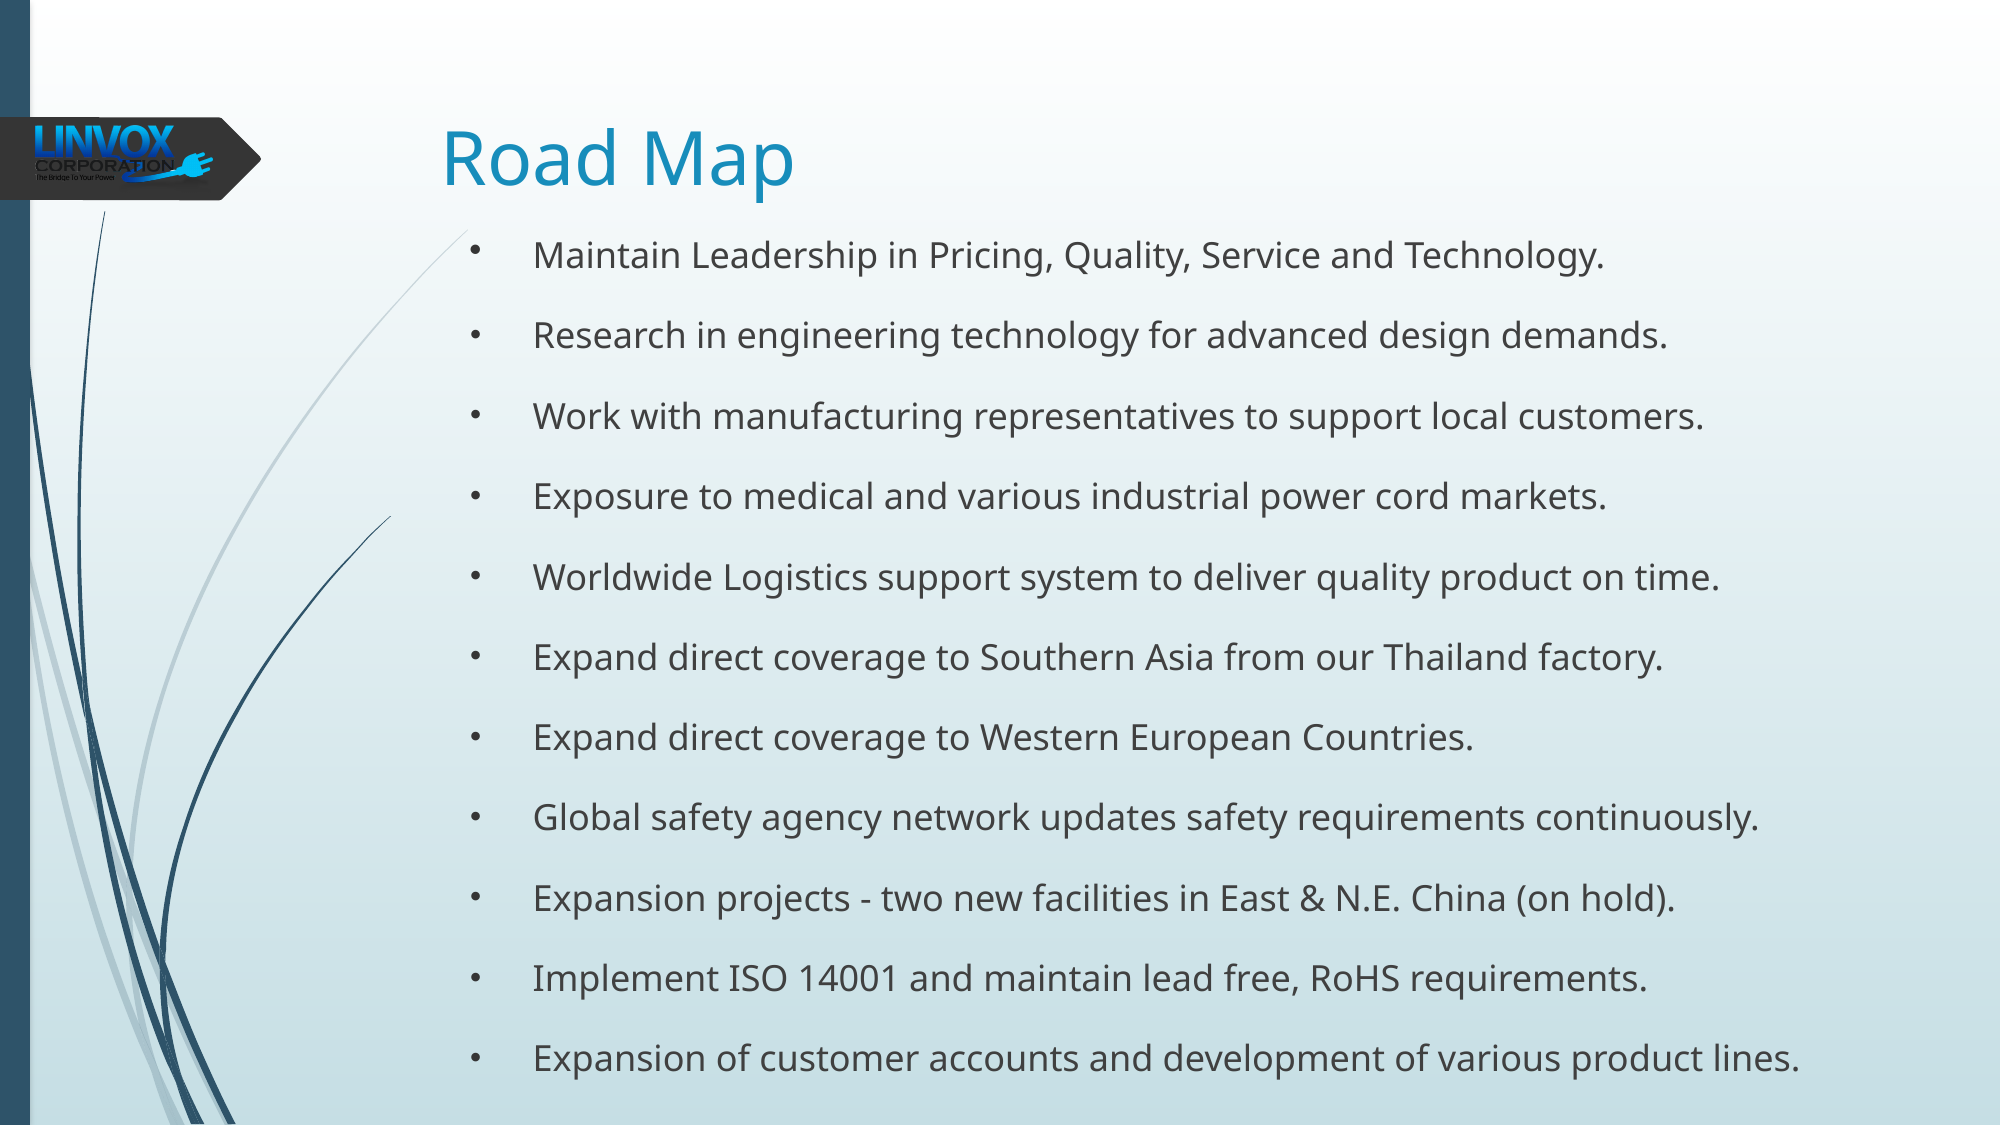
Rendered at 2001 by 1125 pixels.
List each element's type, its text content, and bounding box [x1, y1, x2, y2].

list Maintain Leadership in Pricing, Quality, Service and Technology. Research in engineering technology for advanced design demands. Work with manufacturing representatives to support local customers. Exposure to medical and various industrial power cord markets. Worldwide Logistics support system to deliver quality product on time. Expand direct coverage to Southern Asia from our Thailand factory. Expand direct coverage to Western European Countries. Global safety agency network updates safety requirements continuously. Expansion projects - two new facilities in East & N.E. China (on hold). Implement ISO 14001 and maintain lead free, RoHS requirements. Expansion of customer accounts and development of various product lines. [454, 207, 2000, 1093]
title Road Map [425, 102, 886, 253]
picture [35, 124, 213, 194]
